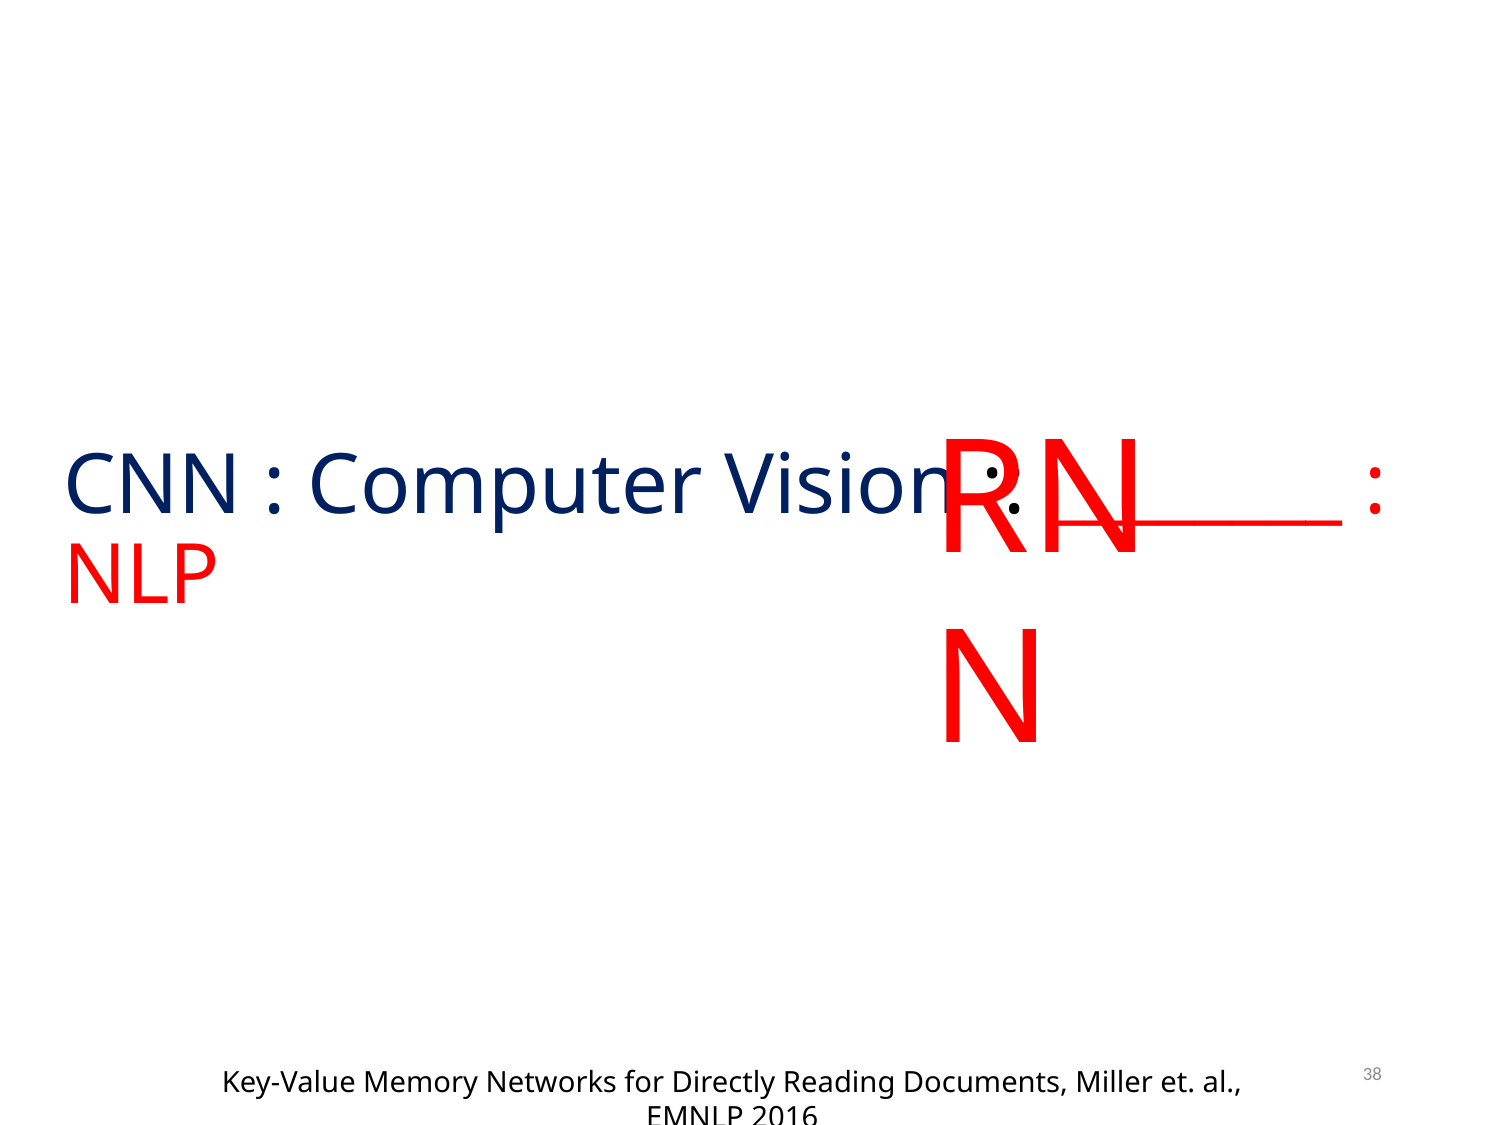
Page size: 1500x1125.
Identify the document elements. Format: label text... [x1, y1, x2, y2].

title CNN : Computer Vision :: ________ : NLP [48, 457, 917, 606]
slide_number 38 [1059, 1042, 1397, 1103]
text_box Key-Value Memory Networks for Directly Reading Documents, Miller et. al., EMNLP 2016 [195, 1055, 1270, 1125]
title CNN : Computer Vision :: ________ : NLP [1243, 457, 1466, 606]
text_box RNN [917, 387, 1243, 782]
